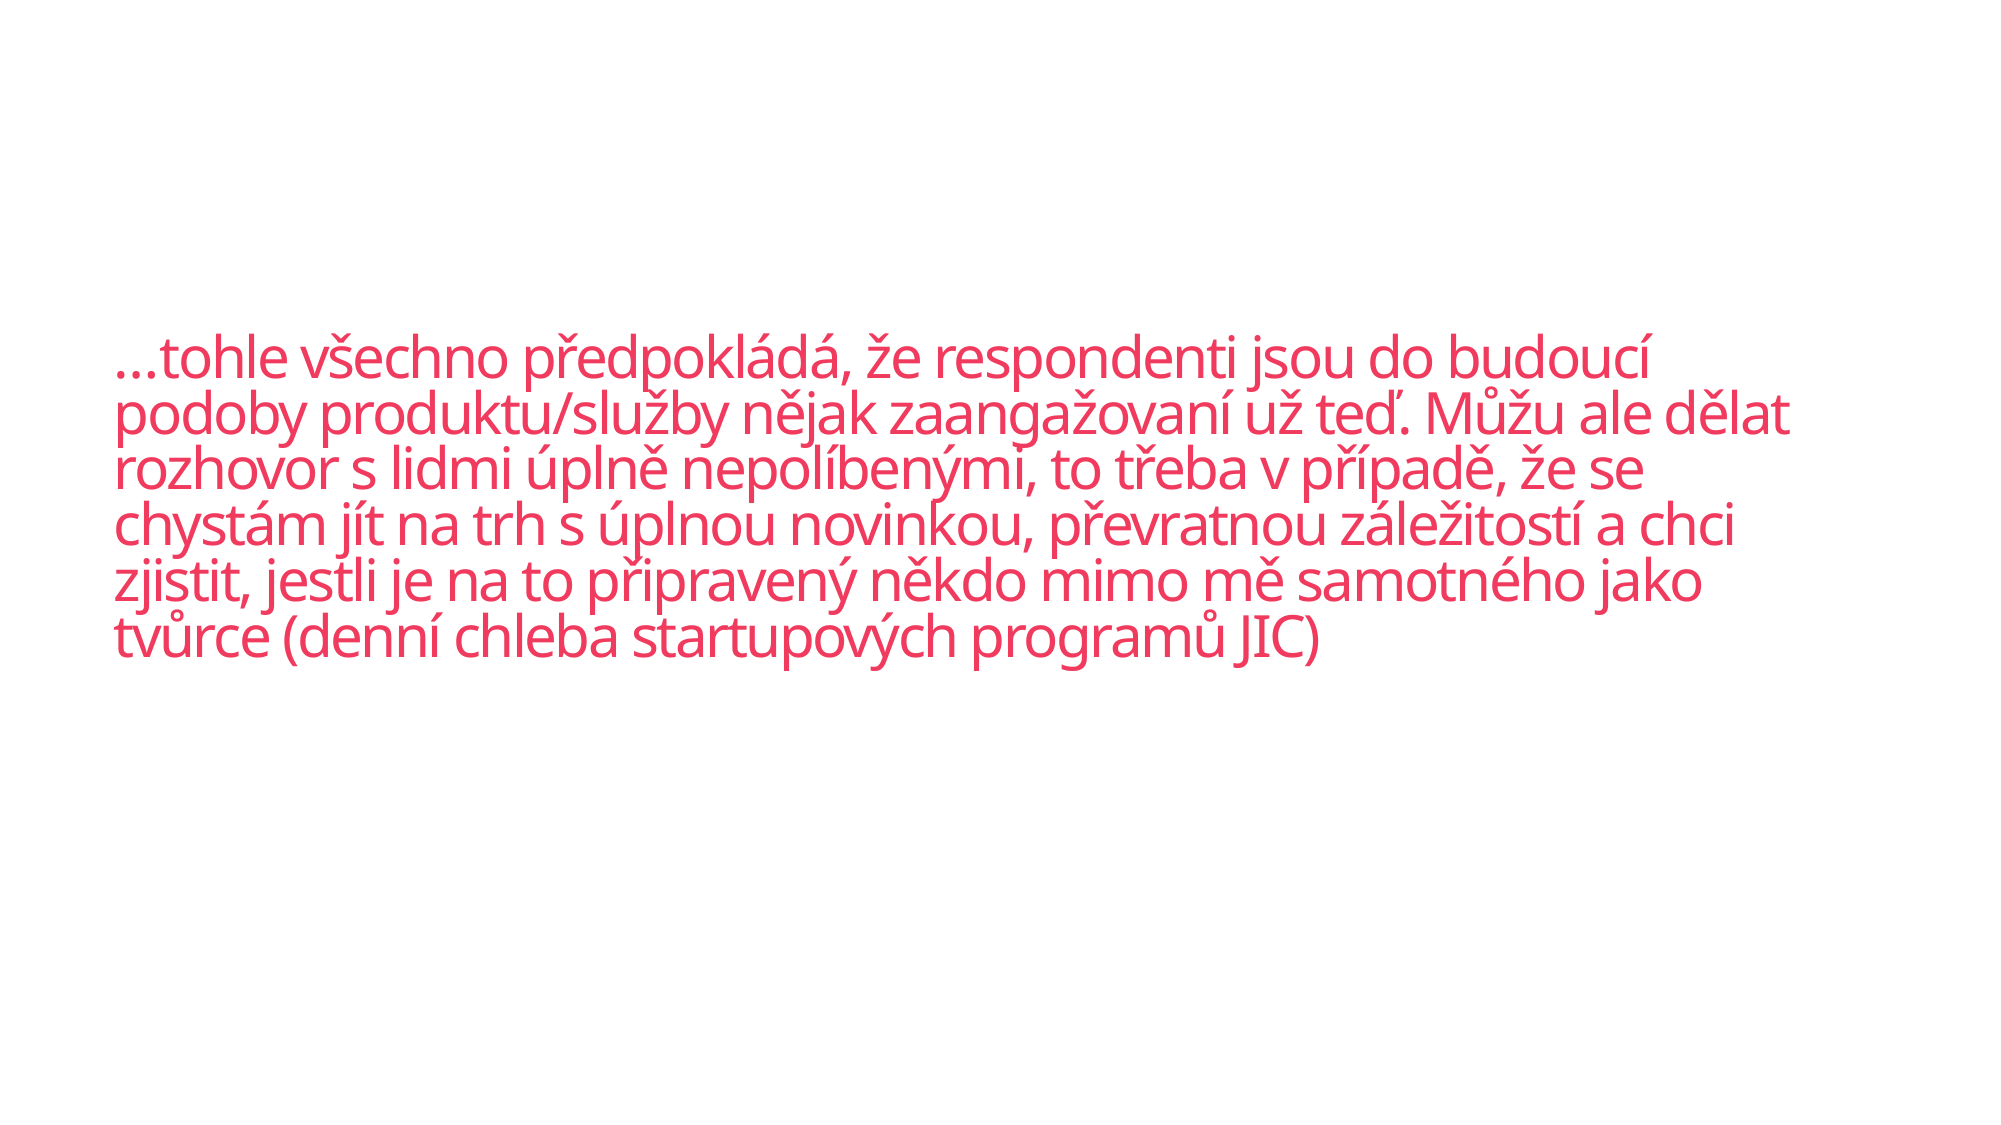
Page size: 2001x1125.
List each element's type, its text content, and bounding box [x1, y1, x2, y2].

title …tohle všechno předpokládá, že respondenti jsou do budoucí podoby produktu/služby nějak zaangažovaní už teď. Můžu ale dělat rozhovor s lidmi úplně nepolíbenými, to třeba v případě, že se chystám jít na trh s úplnou novinkou, převratnou záležitostí a chci zjistit, jestli je na to připravený někdo mimo mě samotného jako tvůrce (denní chleba startupových programů JIC) [98, 125, 1868, 677]
